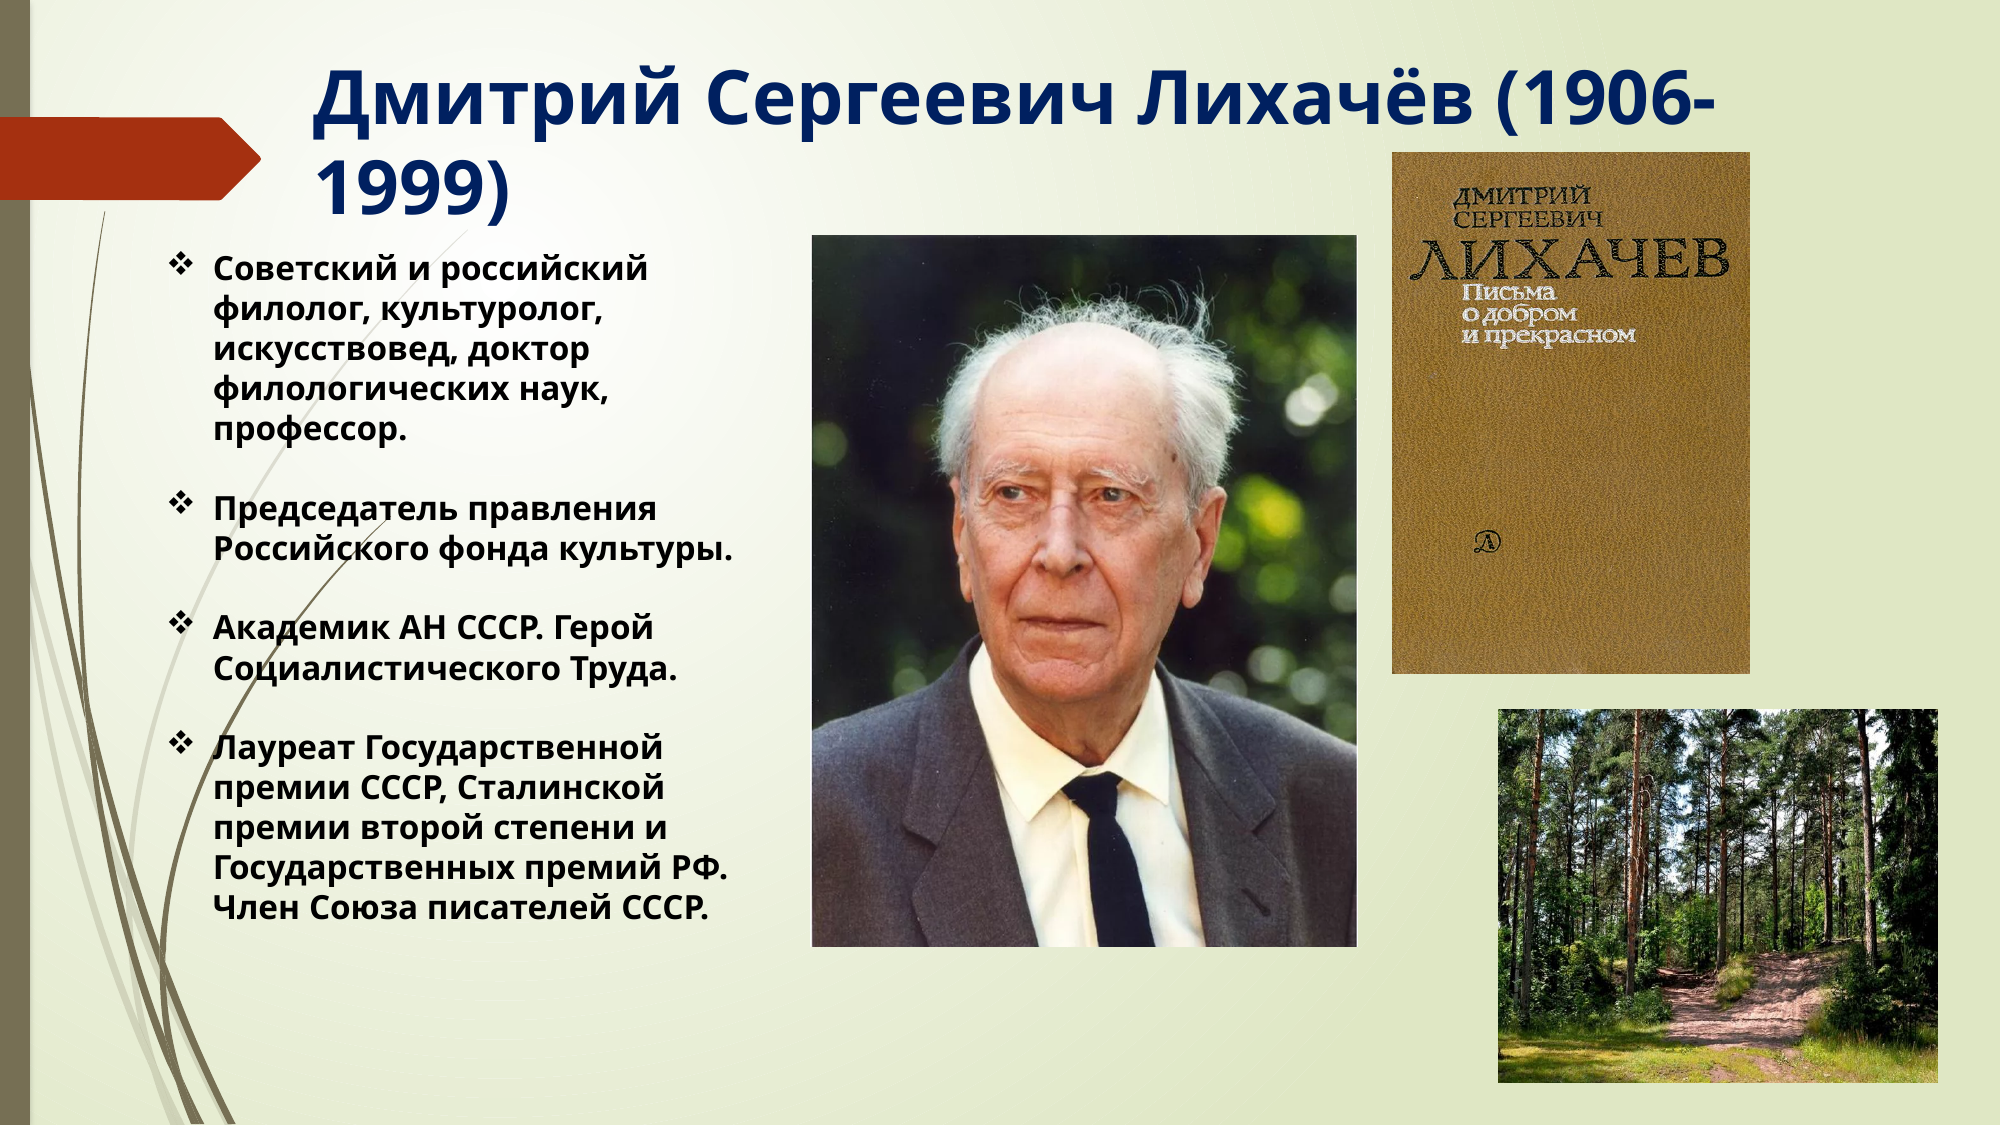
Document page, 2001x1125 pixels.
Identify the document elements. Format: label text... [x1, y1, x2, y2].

title Дмитрий Сергеевич Лихачёв (1906-1999) [298, 41, 1888, 175]
picture [1392, 152, 1750, 674]
text_box Советский и российский филолог, культуролог, искусствовед, доктор филологических наук, профессор. Председатель правления Российского фонда культуры. Академик АН СССР. Герой Социалистического Труда. Лауреат Государственной премии СССР, Сталинской премии второй степени и Государственных премий РФ. Член Союза писателей СССР. [151, 239, 806, 934]
picture [1498, 709, 1938, 1083]
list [810, 235, 1358, 947]
